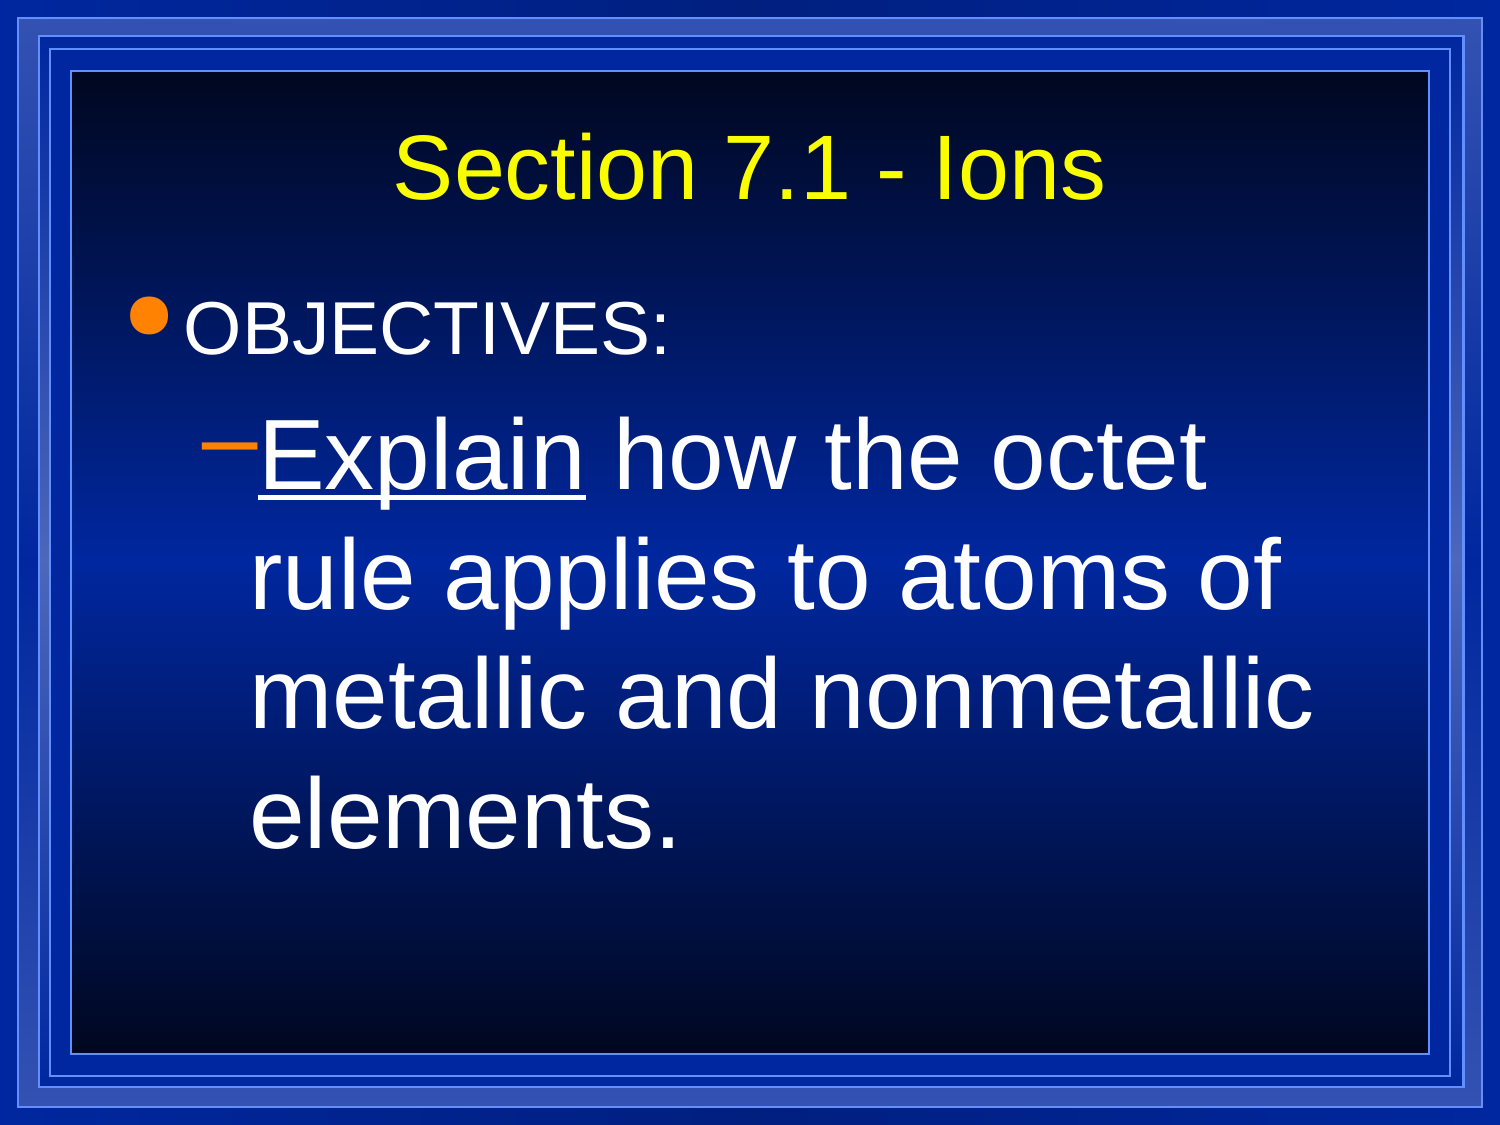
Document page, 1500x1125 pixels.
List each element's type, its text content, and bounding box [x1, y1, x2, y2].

title Section 7.1 - Ions [112, 99, 1388, 226]
list OBJECTIVES: Explain how the octet rule applies to atoms of metallic and nonmetallic elements. [112, 271, 1388, 1062]
